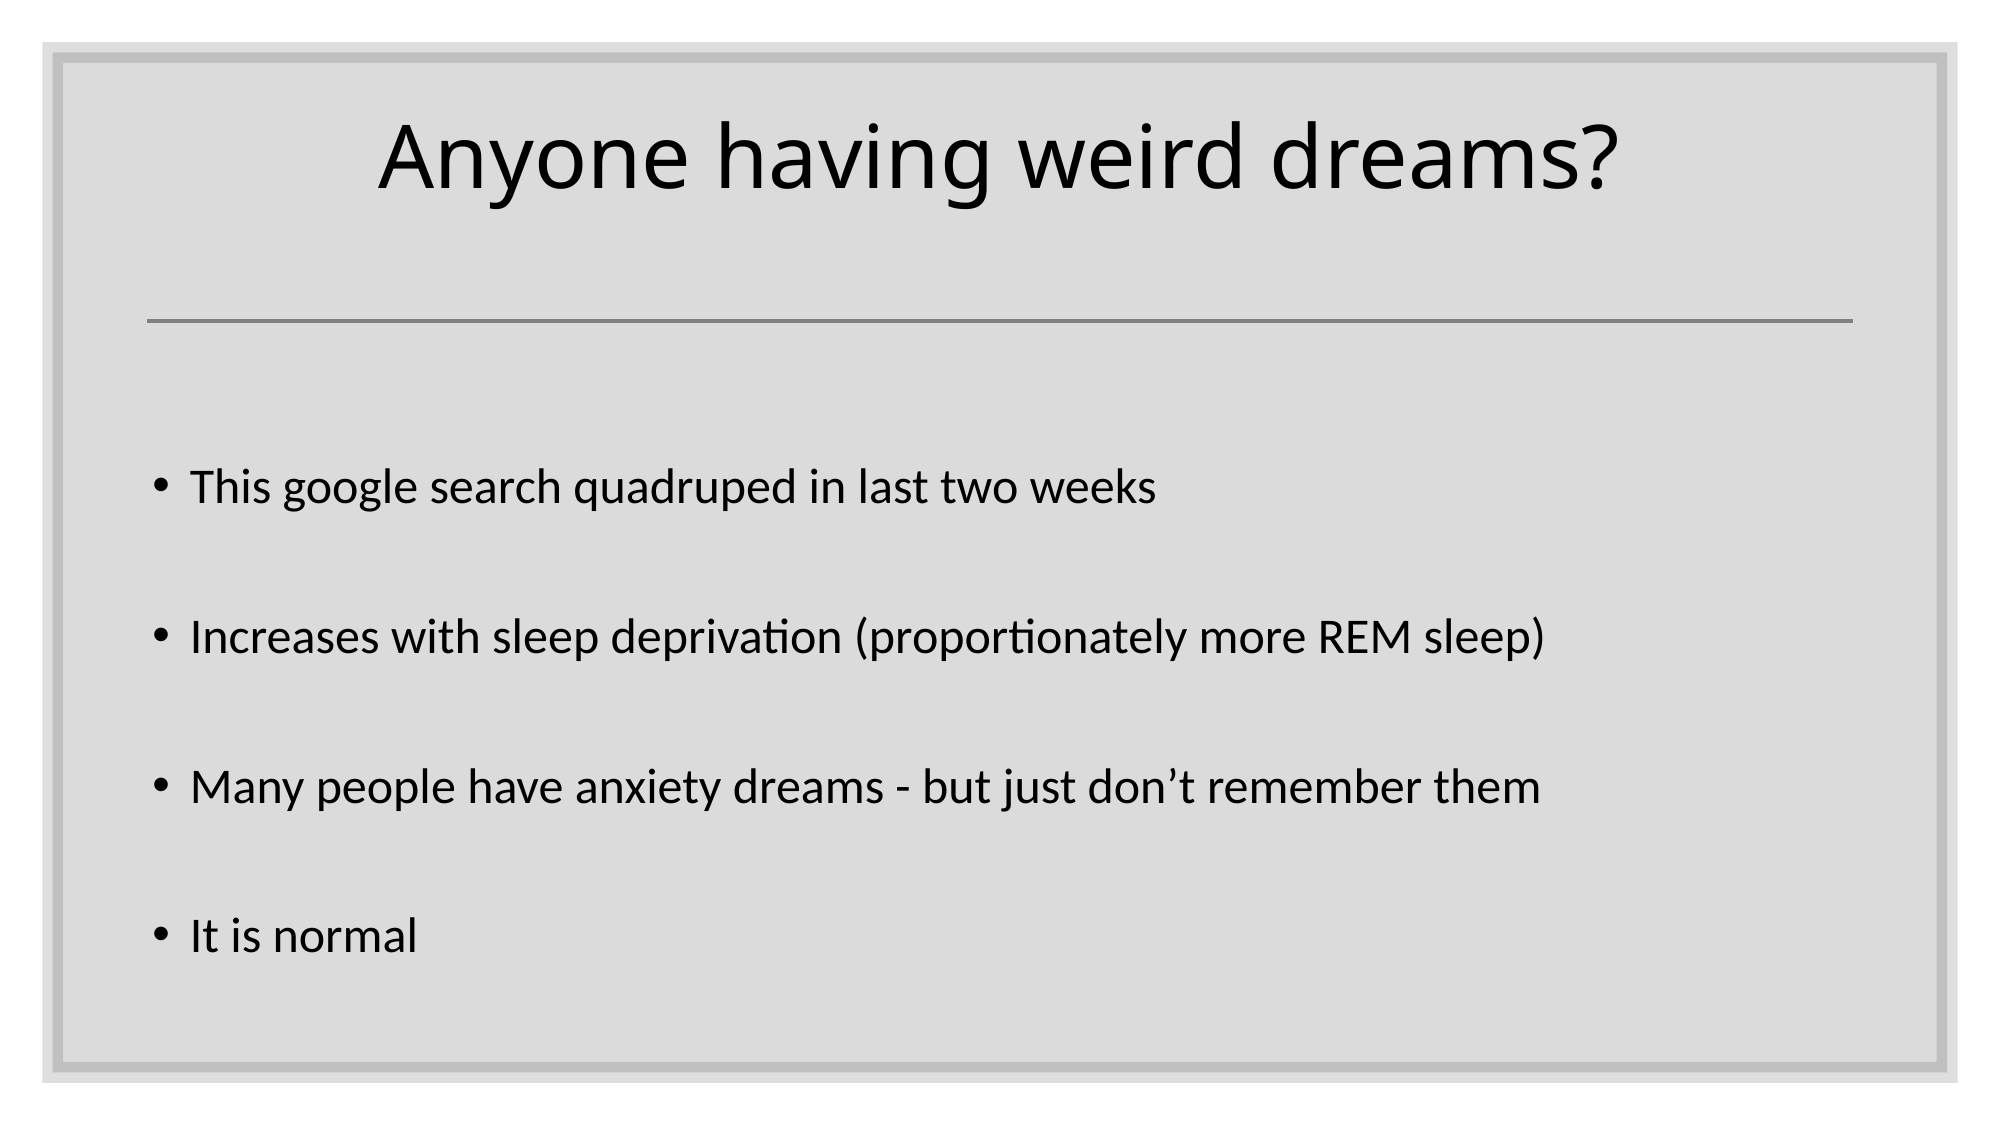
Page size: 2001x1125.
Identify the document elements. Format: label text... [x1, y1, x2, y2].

list This google search quadruped in last two weeks Increases with sleep deprivation (proportionately more REM sleep) Many people have anxiety dreams - but just don’t remember them It is normal [137, 372, 1863, 973]
text_box [52, 51, 1948, 1073]
title Anyone having weird dreams? [137, 103, 1863, 322]
